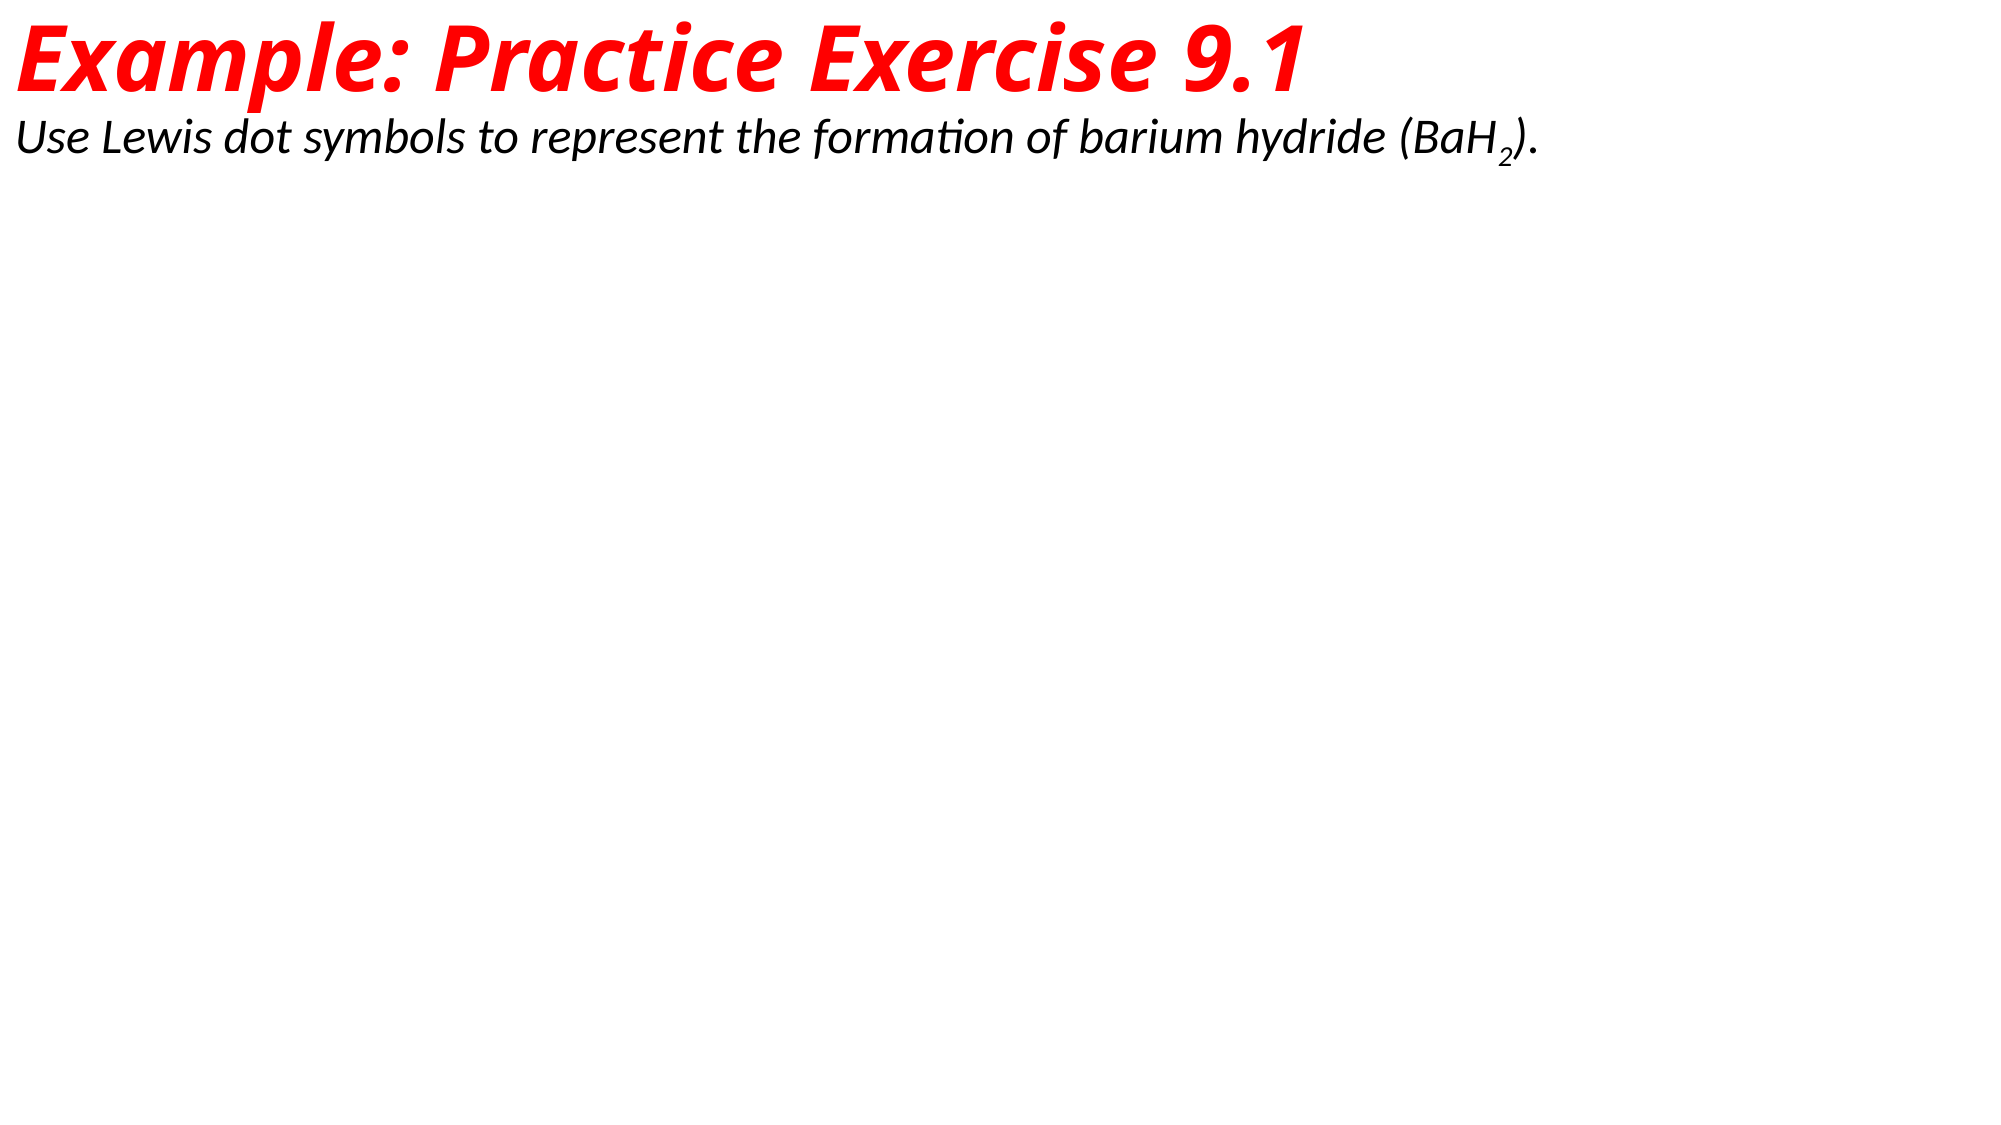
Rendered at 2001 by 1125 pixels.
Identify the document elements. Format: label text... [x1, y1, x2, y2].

title Example: Practice Exercise 9.1 [0, 0, 1725, 96]
text_box Use Lewis dot symbols to represent the formation of barium hydride (BaH2). [0, 96, 2000, 180]
